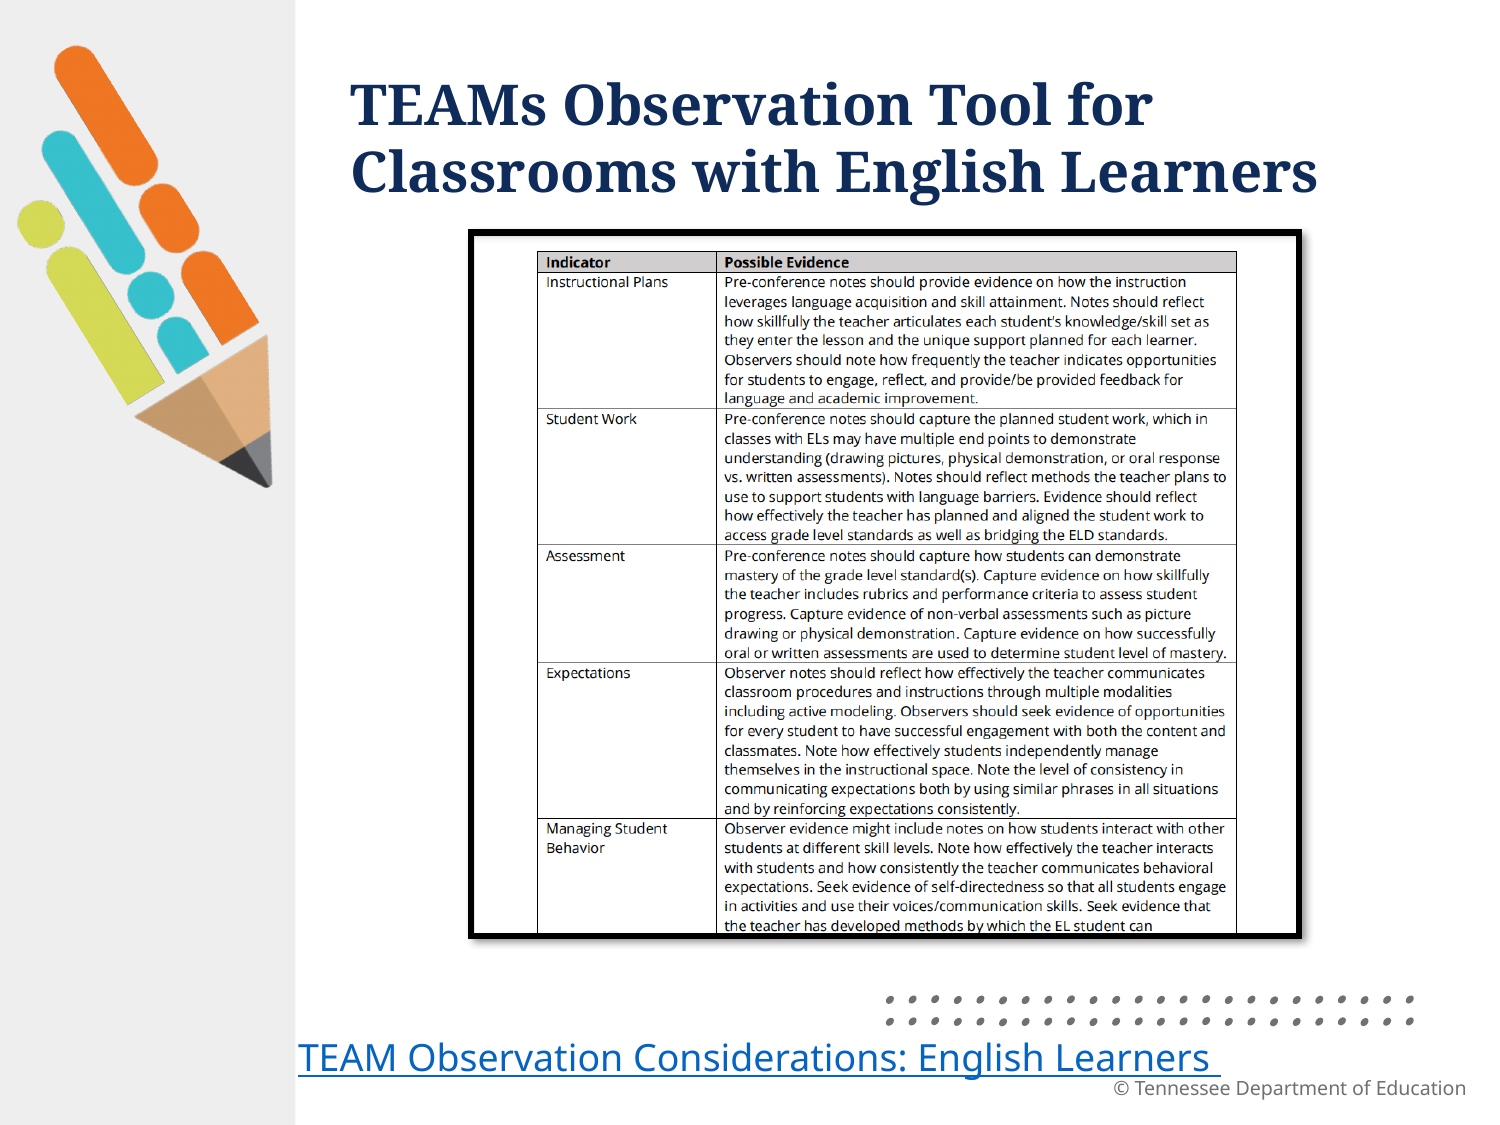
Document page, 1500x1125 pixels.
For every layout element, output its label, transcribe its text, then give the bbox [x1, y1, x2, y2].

text_box TEAM Observation Considerations: English Learners [283, 1026, 1349, 1093]
picture [474, 235, 1297, 933]
picture [0, 38, 335, 527]
title TEAMs Observation Tool for Classrooms with English Learners [335, 37, 1442, 236]
